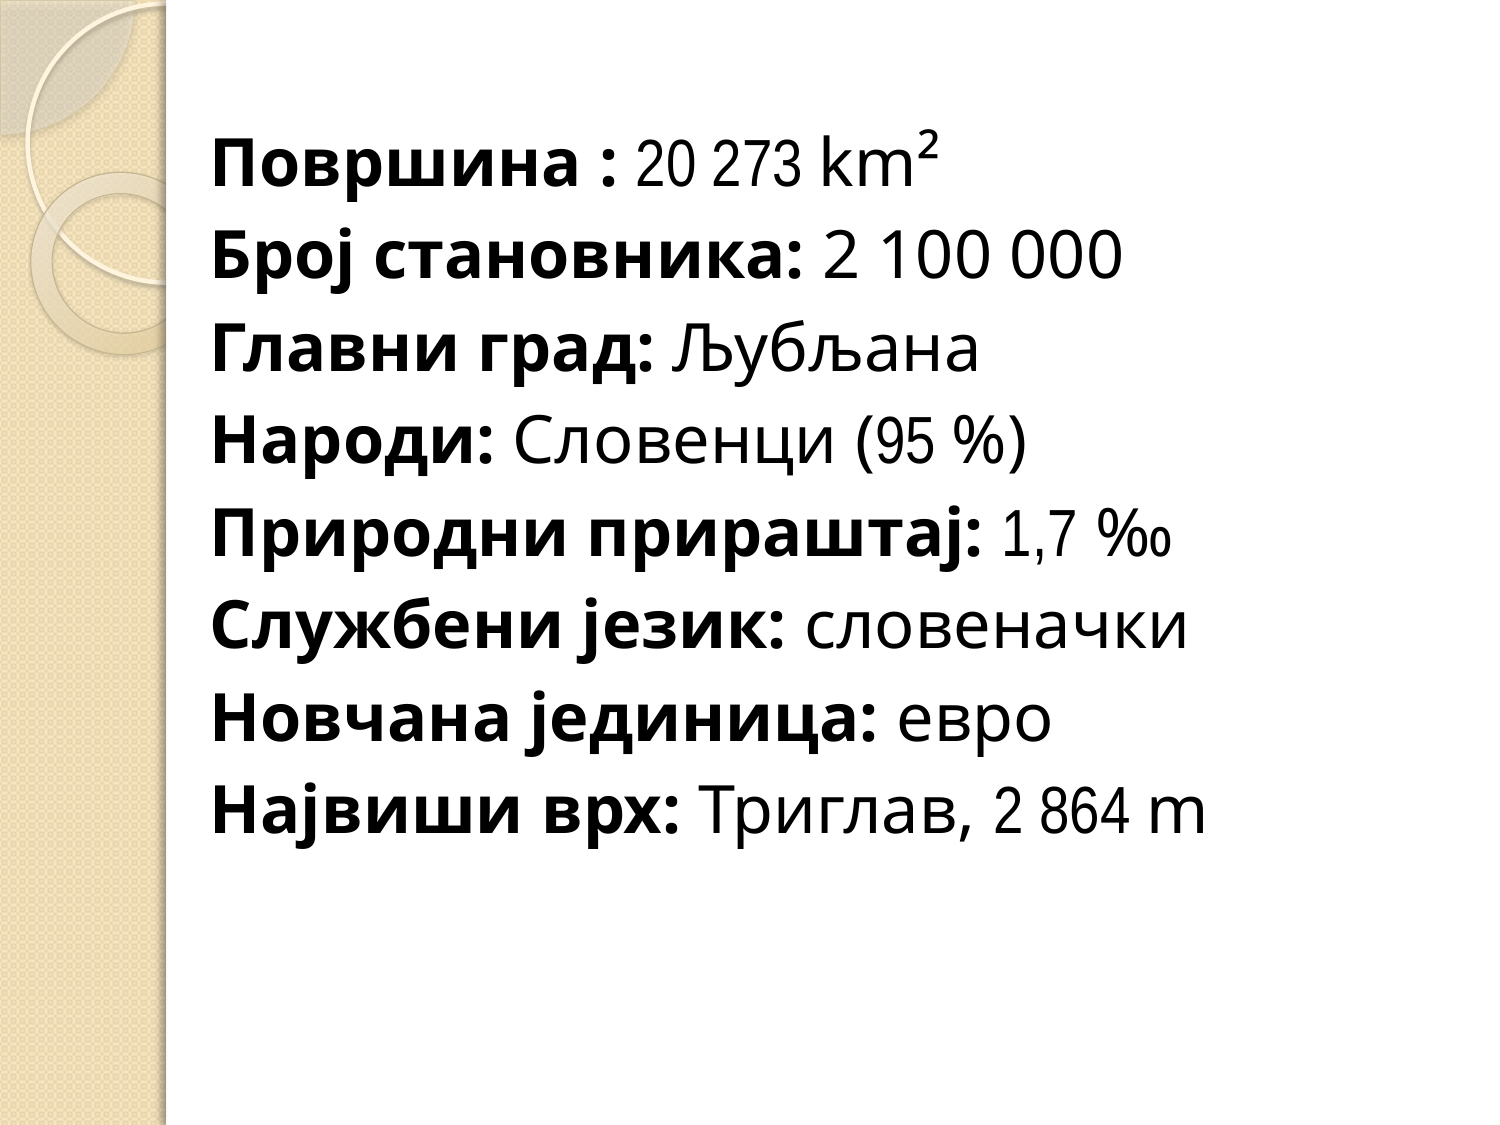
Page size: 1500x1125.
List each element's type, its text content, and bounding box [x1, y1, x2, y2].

list Површина : 20 273 km² Број становника: 2 100 000 Главни град: Љубљана Народи: Словенци (95 %) Природни прираштај: 1,7 ‰ Службени језик: словеначки Новчана јединица: евро Највиши врх: Триглав, 2 864 m [187, 112, 1425, 938]
